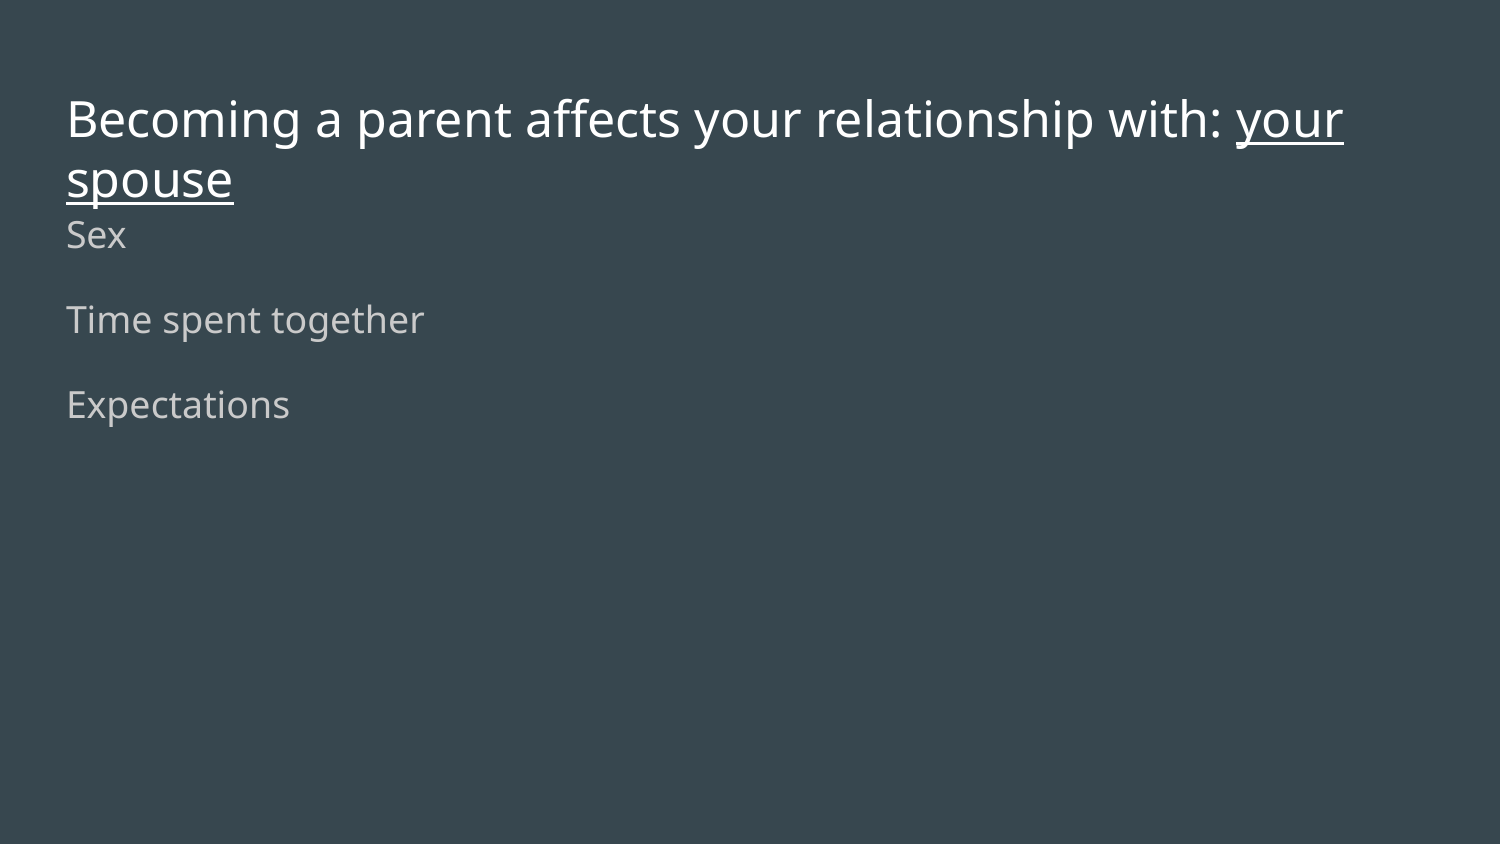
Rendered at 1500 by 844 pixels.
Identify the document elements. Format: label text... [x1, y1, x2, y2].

list Sex Time spent together Expectations [51, 189, 1449, 750]
title Becoming a parent affects your relationship with: your spouse [51, 72, 1449, 167]
